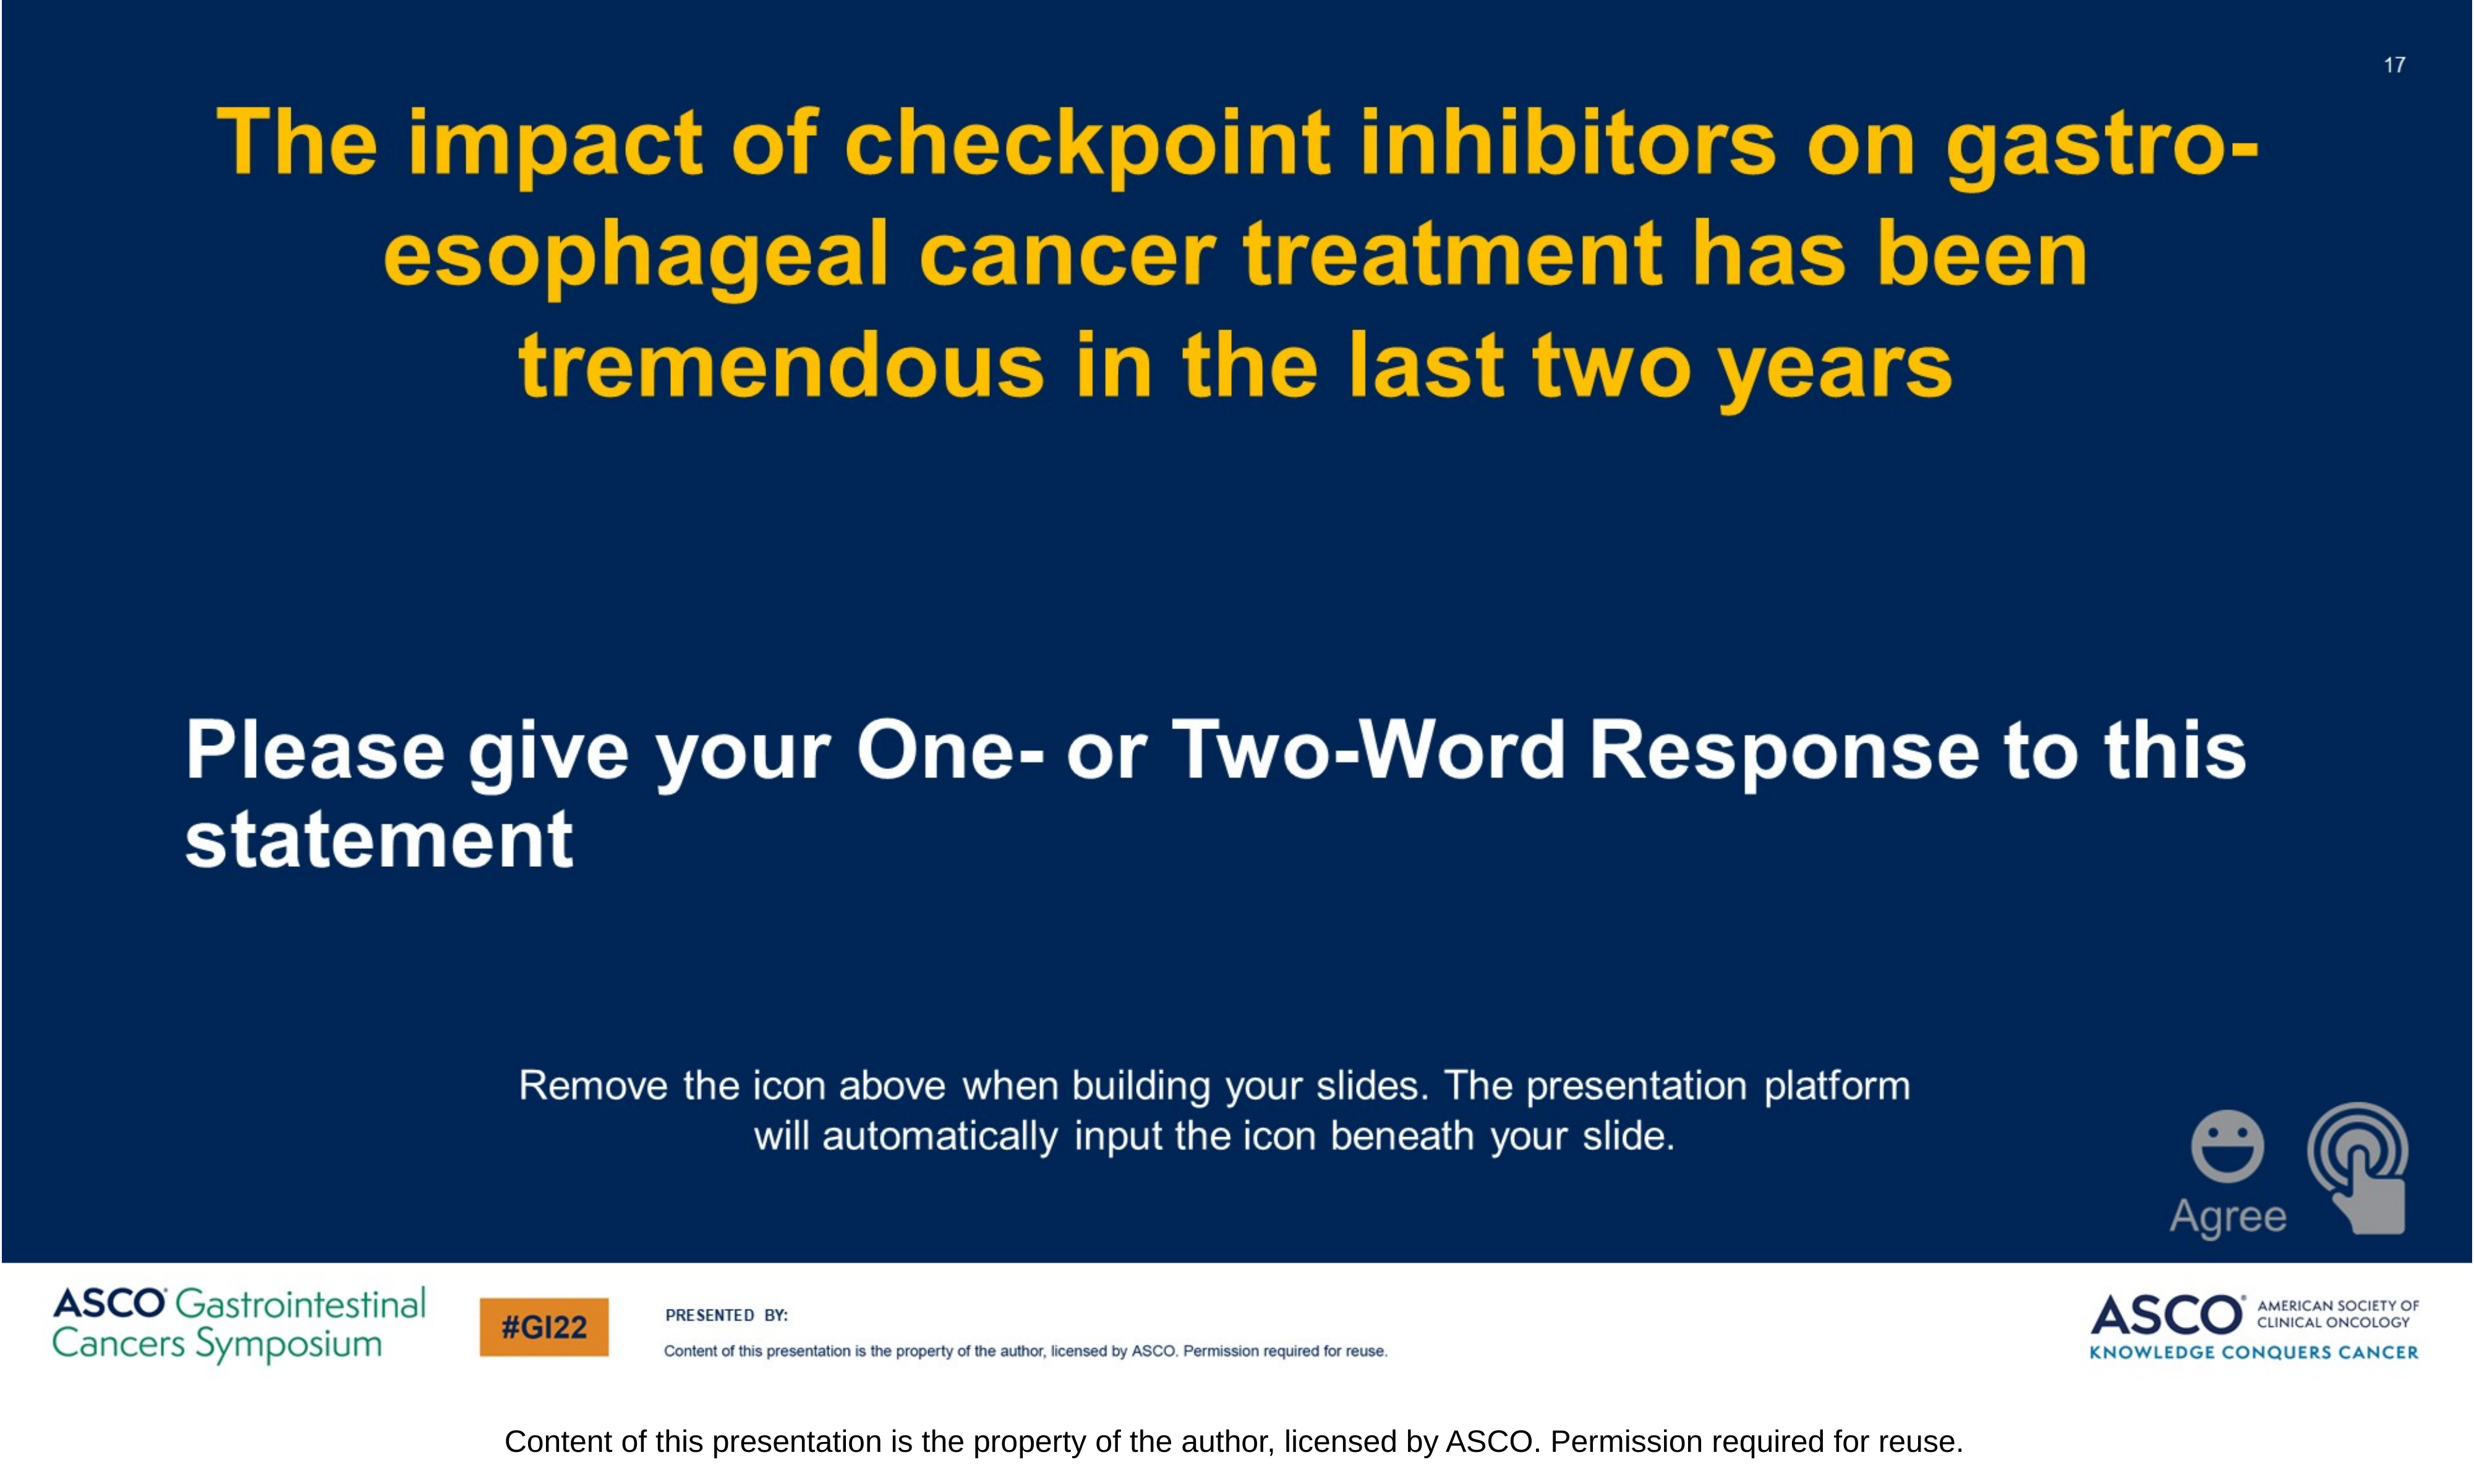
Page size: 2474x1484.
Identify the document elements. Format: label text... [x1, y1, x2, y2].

text_box Content of this presentation is the property of the author, licensed by ASCO. Permission required for reuse. [0, 1399, 2474, 1477]
picture [2, 0, 2472, 1389]
